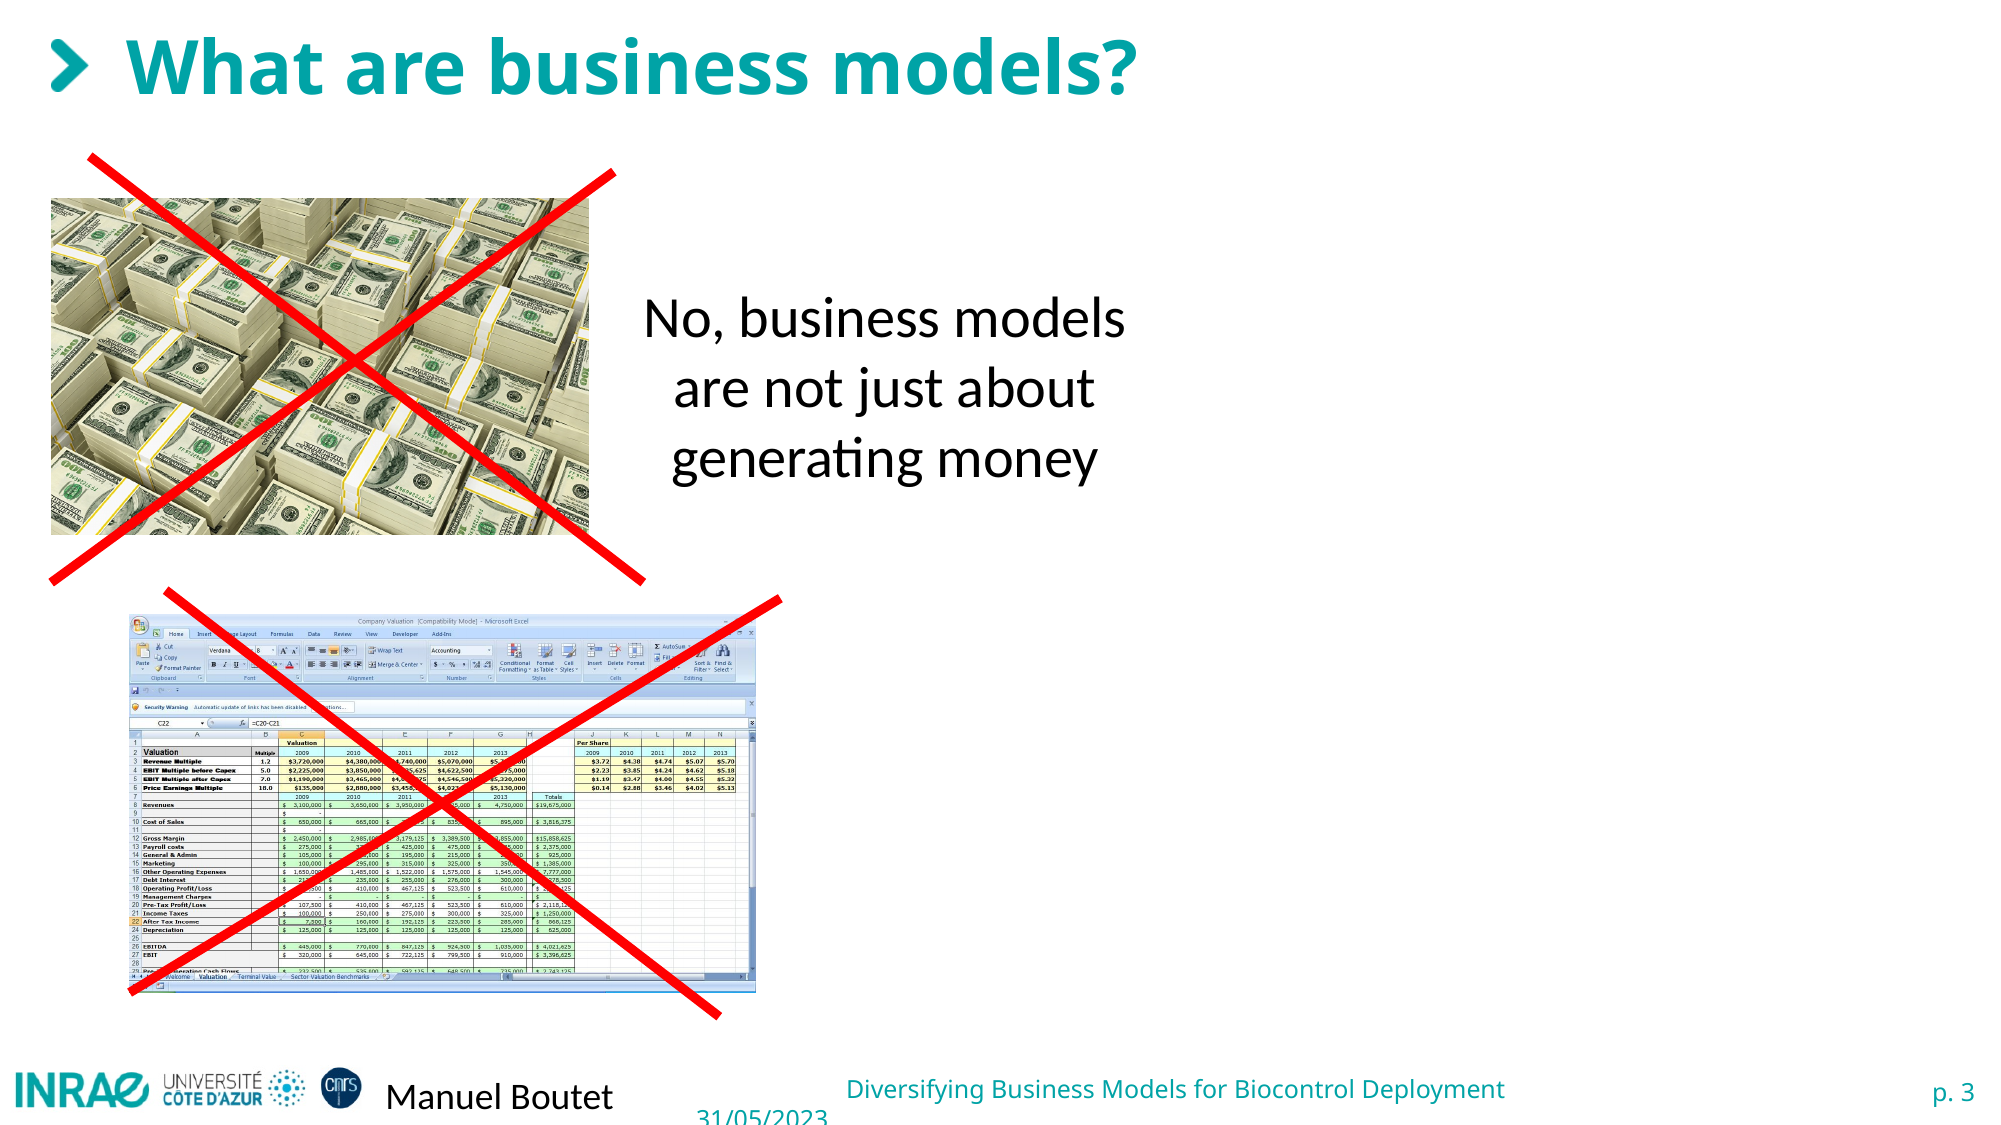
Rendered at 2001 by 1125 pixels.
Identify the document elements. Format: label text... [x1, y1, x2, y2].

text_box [129, 598, 781, 993]
text_box Manuel Boutet [370, 1064, 637, 1125]
text_box No, business models are not just about generating money [644, 271, 1144, 497]
picture [51, 39, 90, 92]
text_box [165, 993, 720, 1017]
picture [10, 1062, 365, 1113]
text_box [89, 156, 644, 583]
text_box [165, 590, 720, 598]
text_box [51, 171, 89, 583]
title What are business models? [51, 14, 1933, 125]
